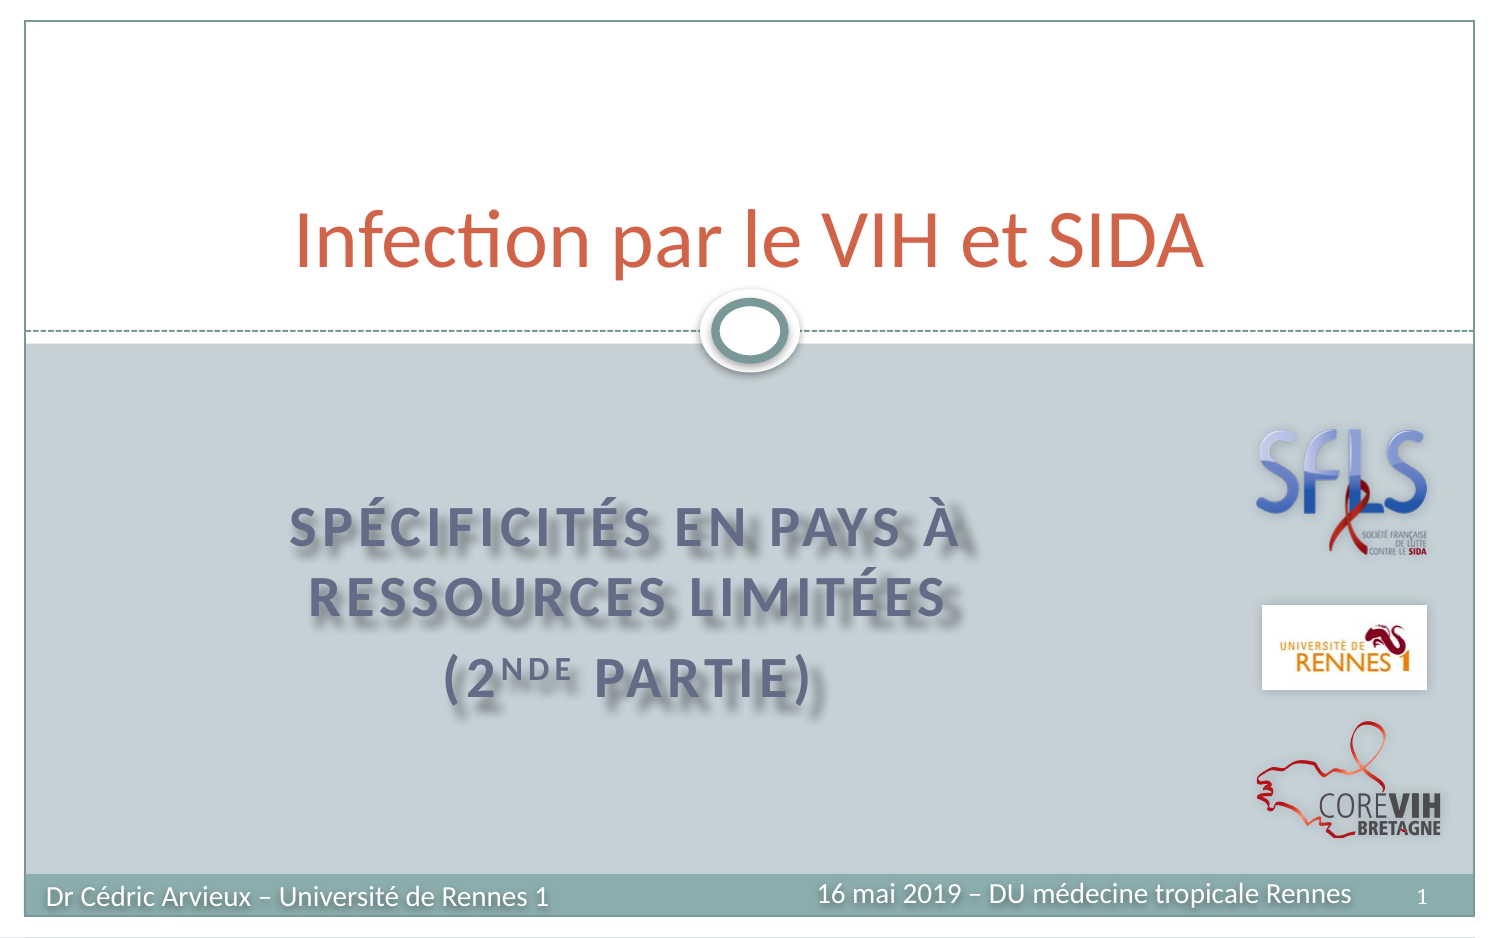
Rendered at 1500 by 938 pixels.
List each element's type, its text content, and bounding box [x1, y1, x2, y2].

picture [1256, 720, 1441, 838]
picture [1256, 429, 1427, 555]
text_box Dr Cédric Arvieux – Université de Rennes 1 [31, 870, 796, 920]
title Infection par le VIH et SIDA [112, 52, 1388, 292]
text_box 16 mai 2019 – DU médecine tropicale Rennes [801, 867, 1473, 917]
subtitle Spécificités en pays à ressources limitées (2nde partie) [171, 480, 1084, 721]
picture [1261, 604, 1427, 690]
